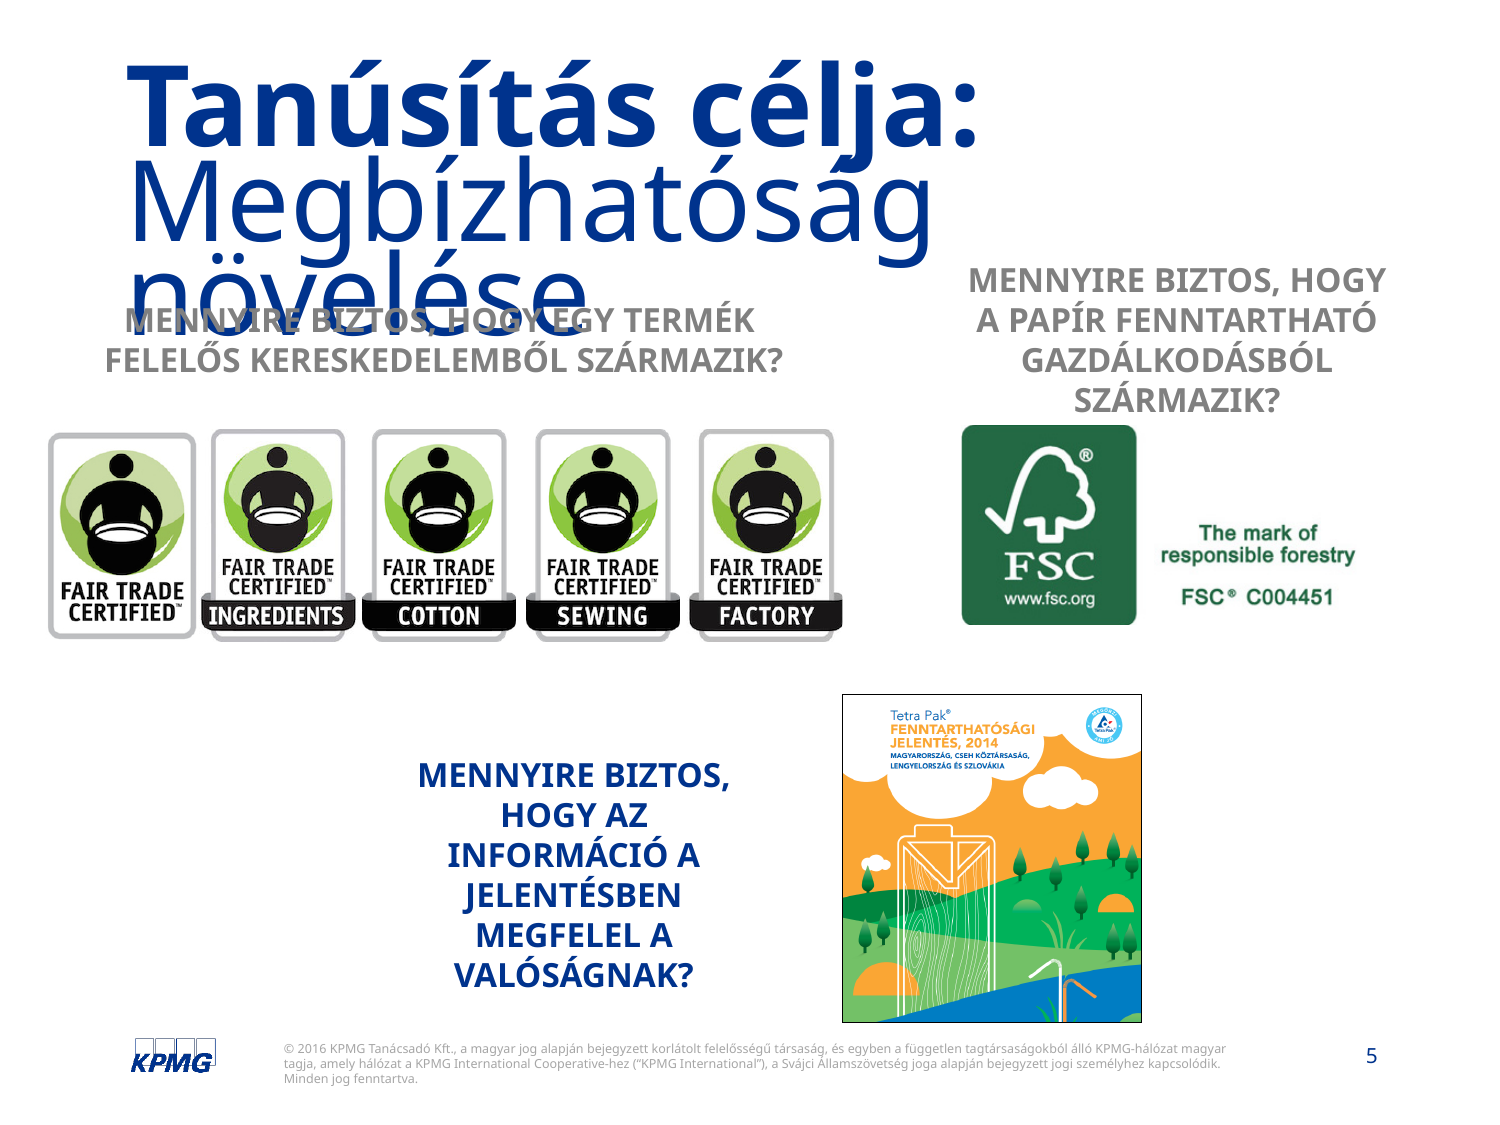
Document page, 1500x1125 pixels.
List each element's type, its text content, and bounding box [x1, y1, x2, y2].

picture [45, 419, 843, 652]
text_box MENNYIRE BIZTOS, HOGY A PAPÍR FENNTARTHATÓ GAZDÁLKODÁSBÓL SZÁRMAZIK? [946, 280, 1408, 398]
picture [842, 694, 1143, 1023]
text_box MENNYIRE BIZTOS, HOGY AZ INFORMÁCIÓ A JELENTÉSBEN MEGFELEL A VALÓSÁGNAK? [382, 792, 766, 957]
picture [116, 1031, 234, 1077]
title Tanúsítás célja: Megbízhatóság növelése [125, 71, 1378, 156]
text_box MENNYIRE BIZTOS, HOGY EGY TERMÉK FELELŐS KERESKEDELEMBŐL SZÁRMAZIK? [44, 280, 844, 398]
picture [960, 425, 1378, 626]
